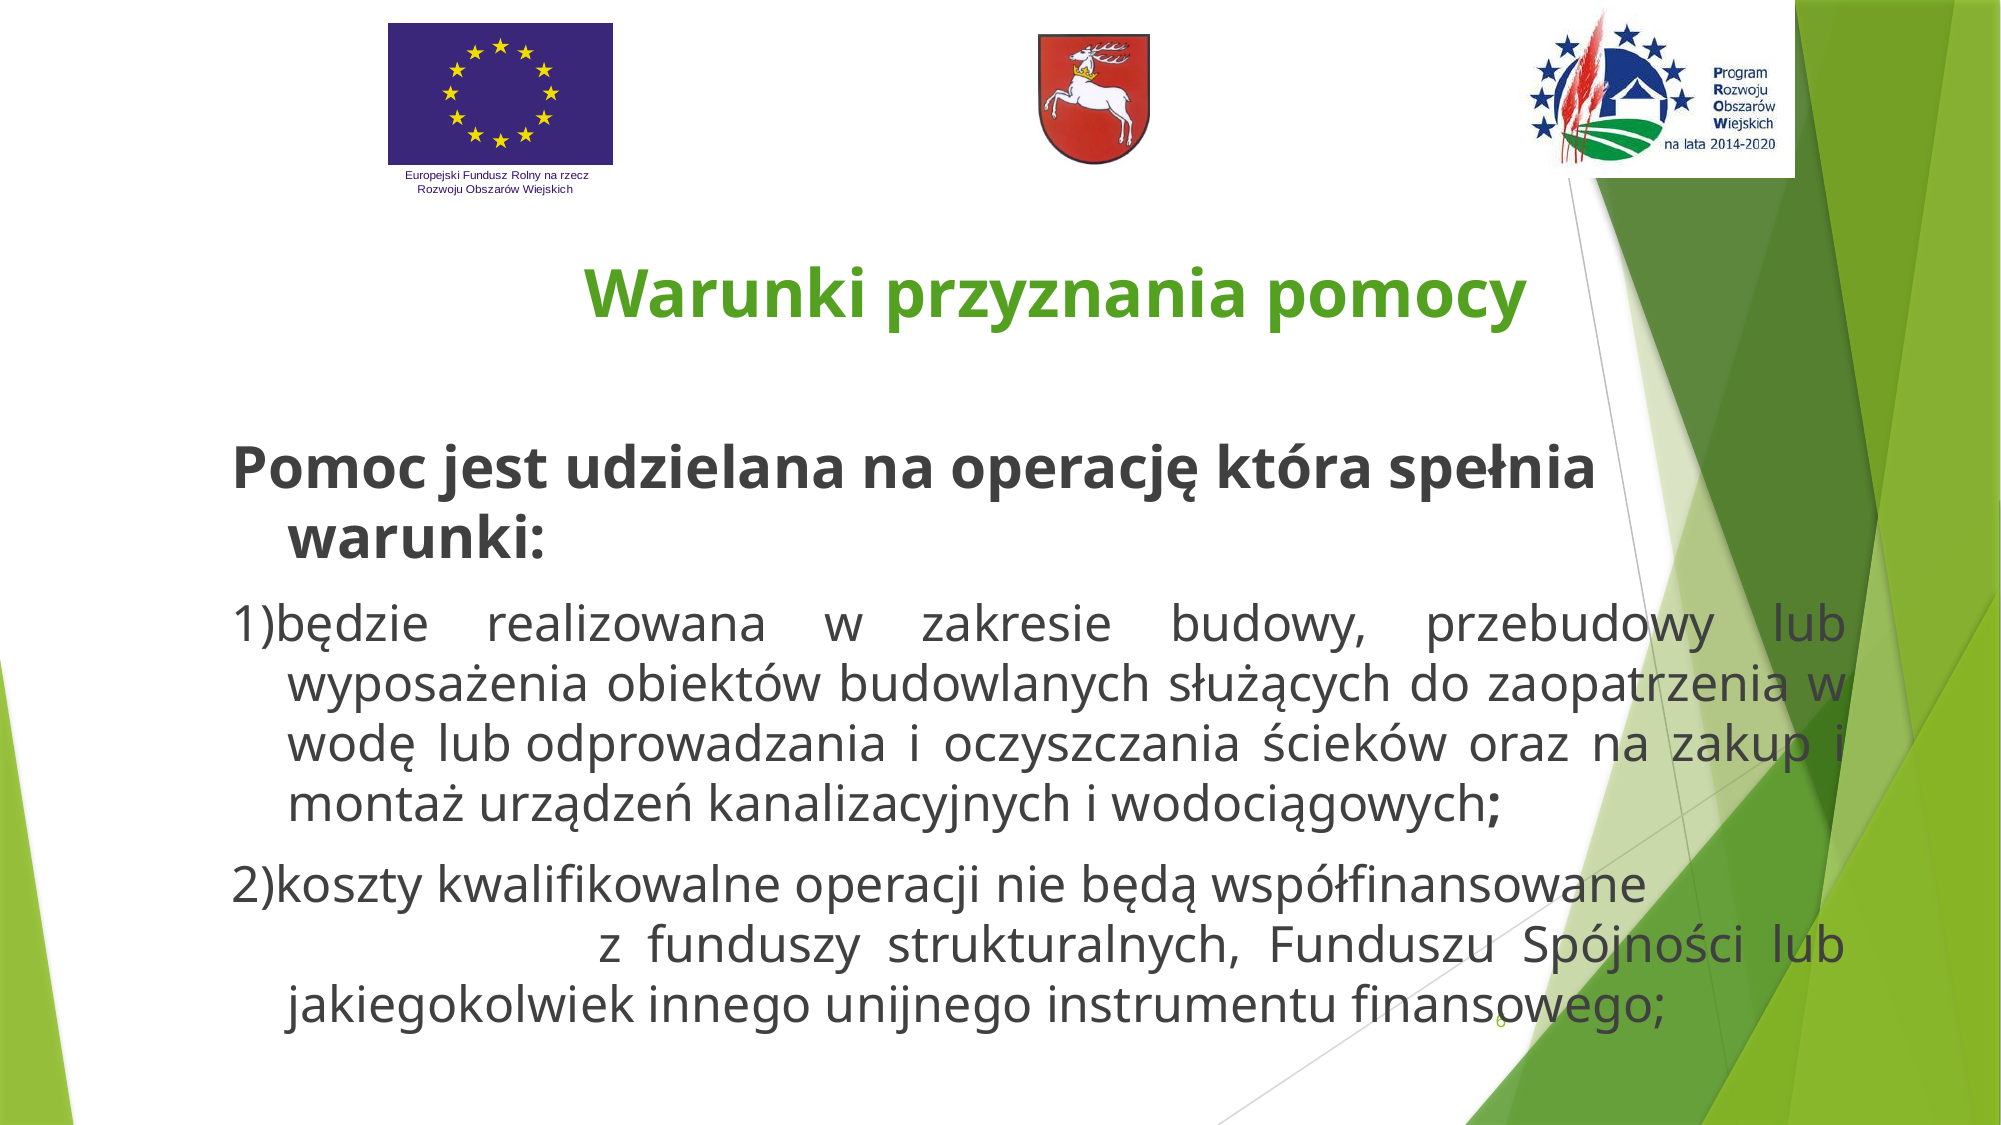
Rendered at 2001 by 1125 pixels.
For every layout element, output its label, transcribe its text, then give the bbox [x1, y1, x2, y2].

list Pomoc jest udzielana na operację która spełnia warunki: 1)będzie realizowana w zakresie budowy, przebudowy lub wyposażenia obiektów budowlanych służących do zaopatrzenia w wodę lub odprowadzania i oczyszczania ścieków oraz na zakup i montaż urządzeń kanalizacyjnych i wodociągowych; 2)koszty kwalifikowalne operacji nie będą współfinansowane z funduszy strukturalnych, Funduszu Spójności lub jakiegokolwiek innego unijnego instrumentu finansowego; [216, 342, 1863, 1055]
title Warunki przyznania pomocy [236, 243, 1877, 374]
picture [386, 21, 660, 204]
picture [1518, 0, 1796, 178]
slide_number 6 [1409, 991, 1522, 1051]
picture [1037, 33, 1151, 165]
